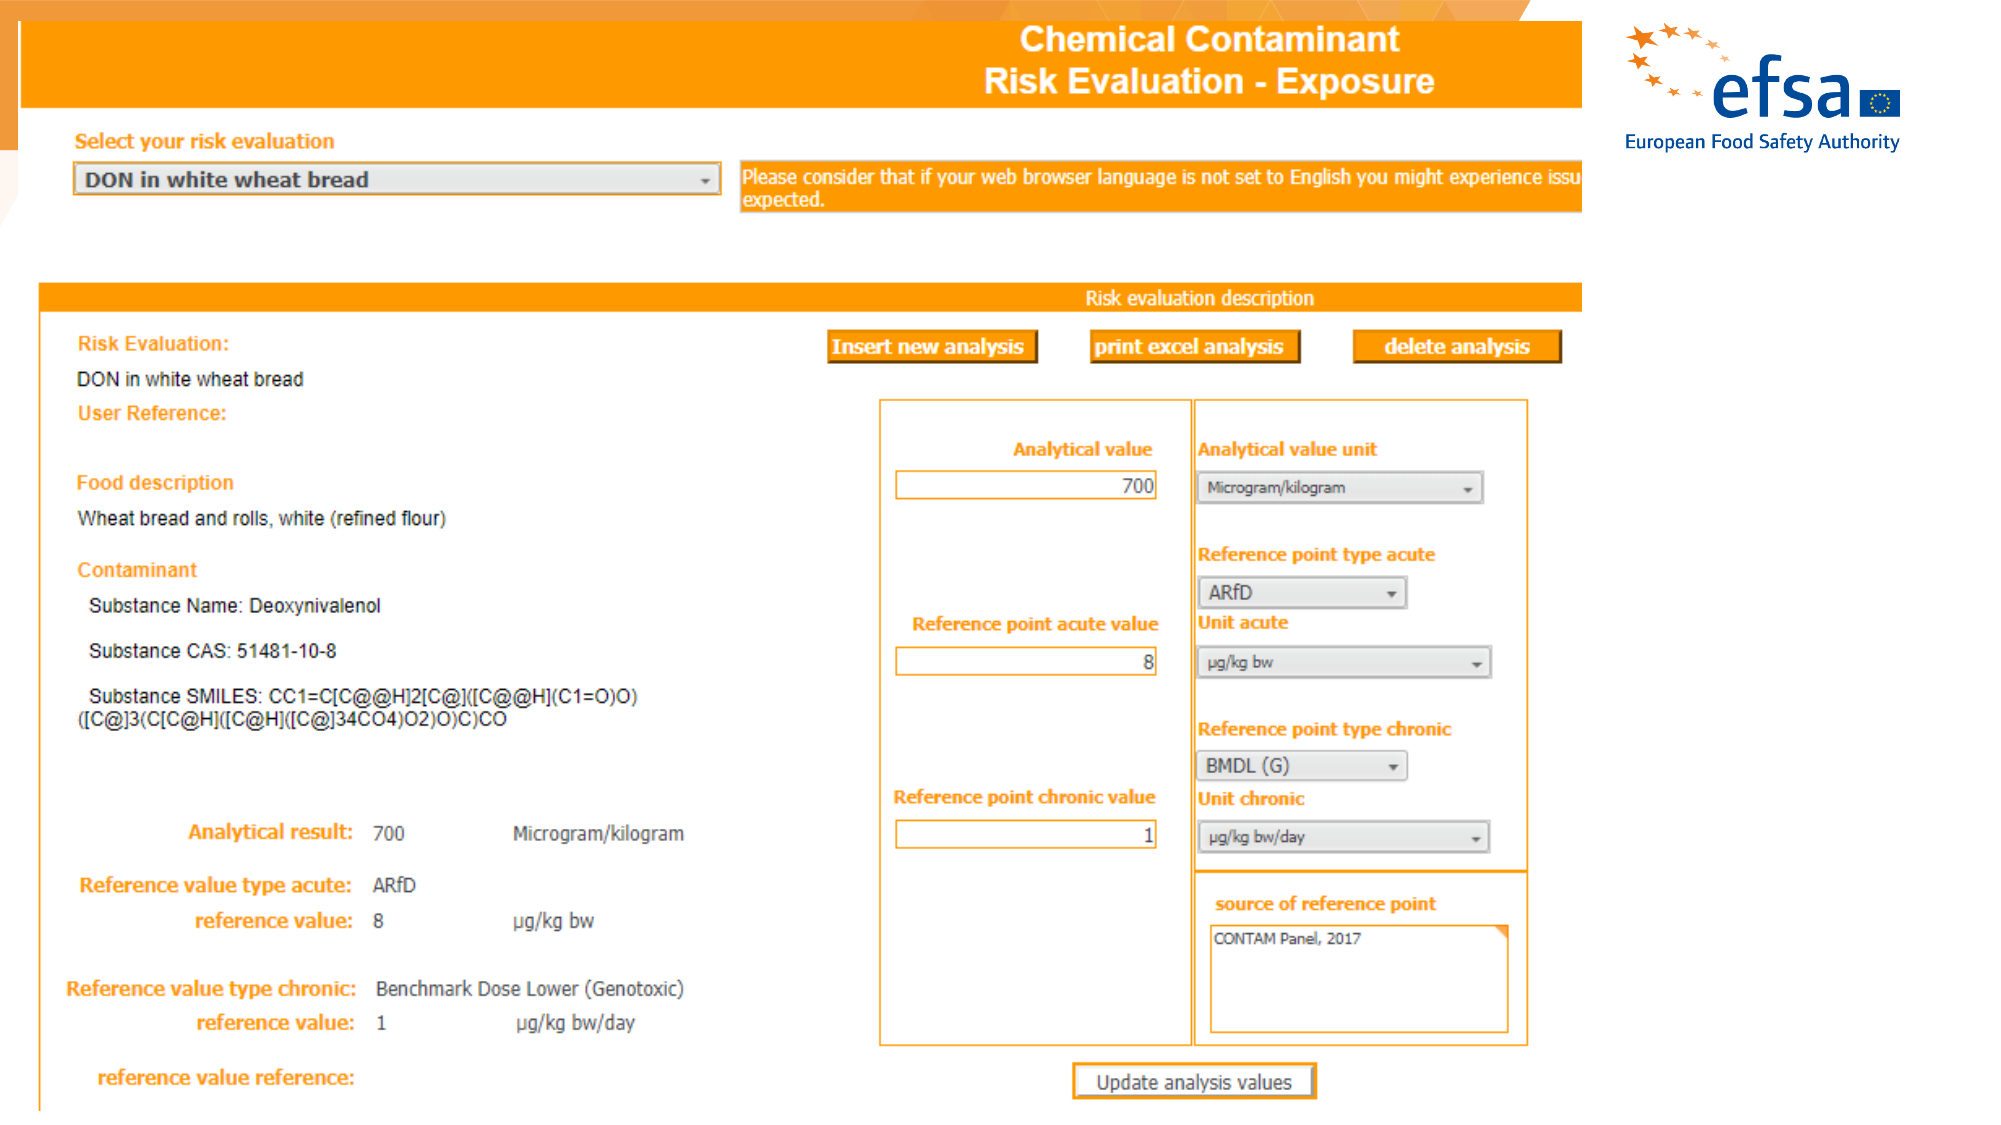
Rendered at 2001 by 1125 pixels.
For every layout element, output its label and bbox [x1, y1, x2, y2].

list [18, 21, 1582, 1111]
picture [0, 0, 2000, 1125]
